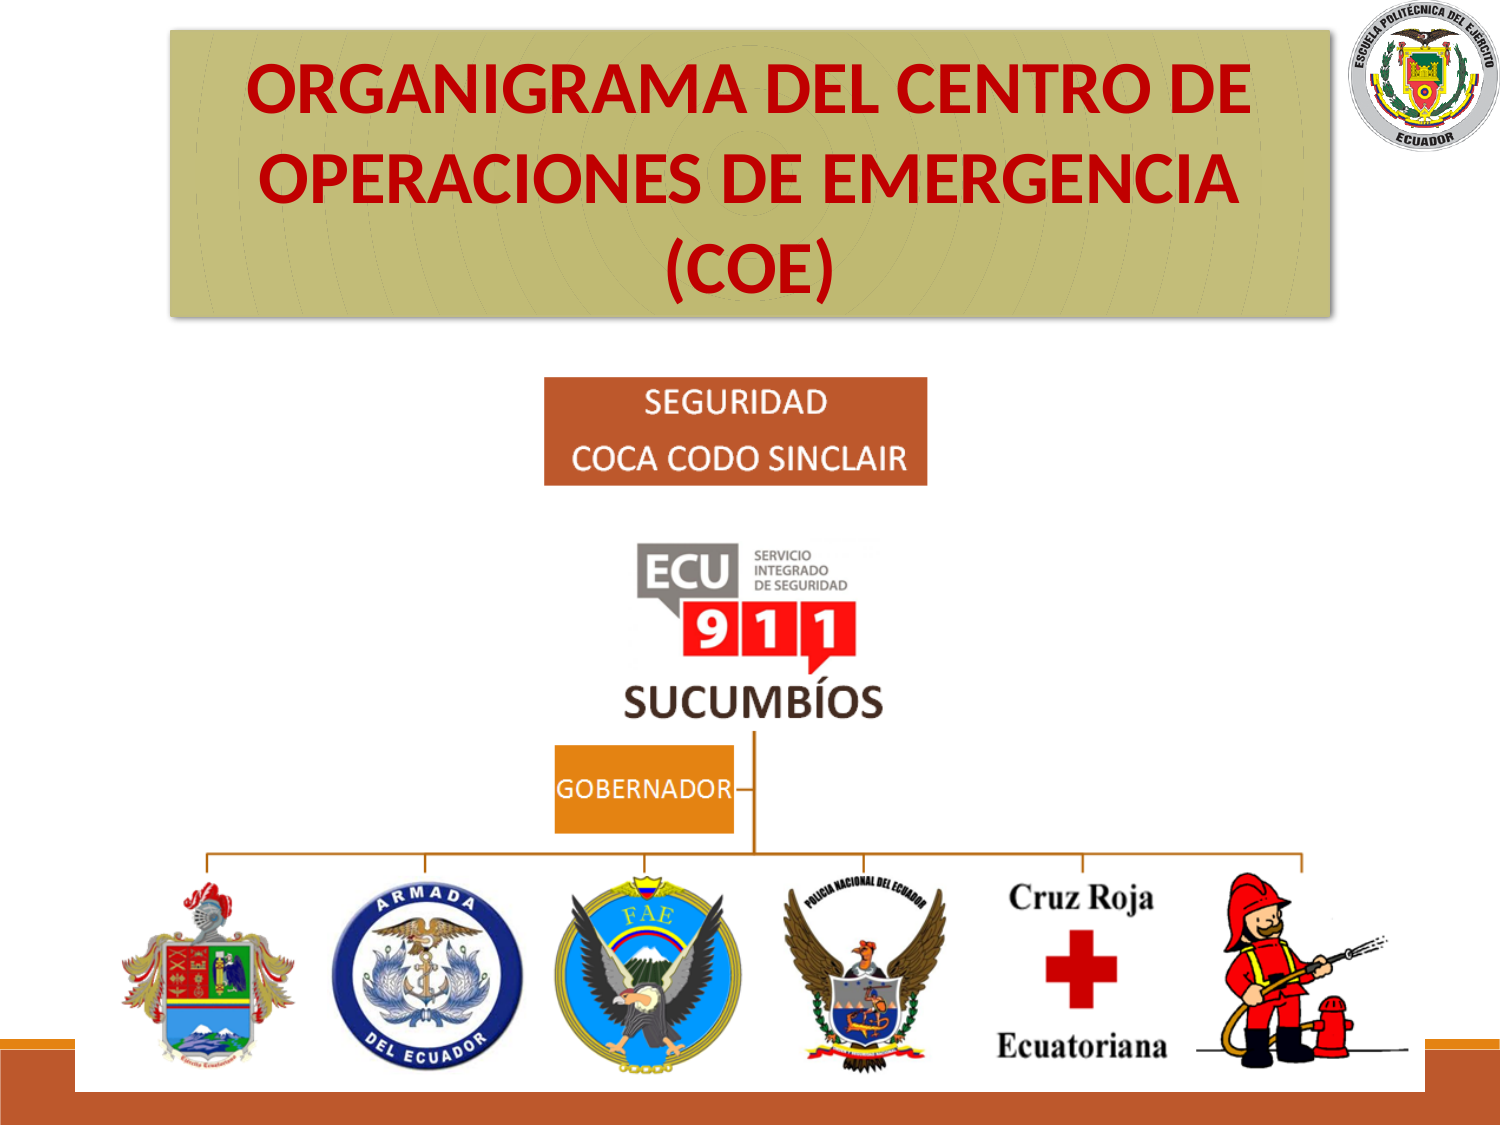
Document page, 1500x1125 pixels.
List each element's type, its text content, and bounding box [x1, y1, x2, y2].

picture [1347, 0, 1500, 153]
picture [75, 356, 1425, 1092]
text_box ORGANIGRAMA DEL CENTRO DE OPERACIONES DE EMERGENCIA (COE) [170, 30, 1330, 317]
